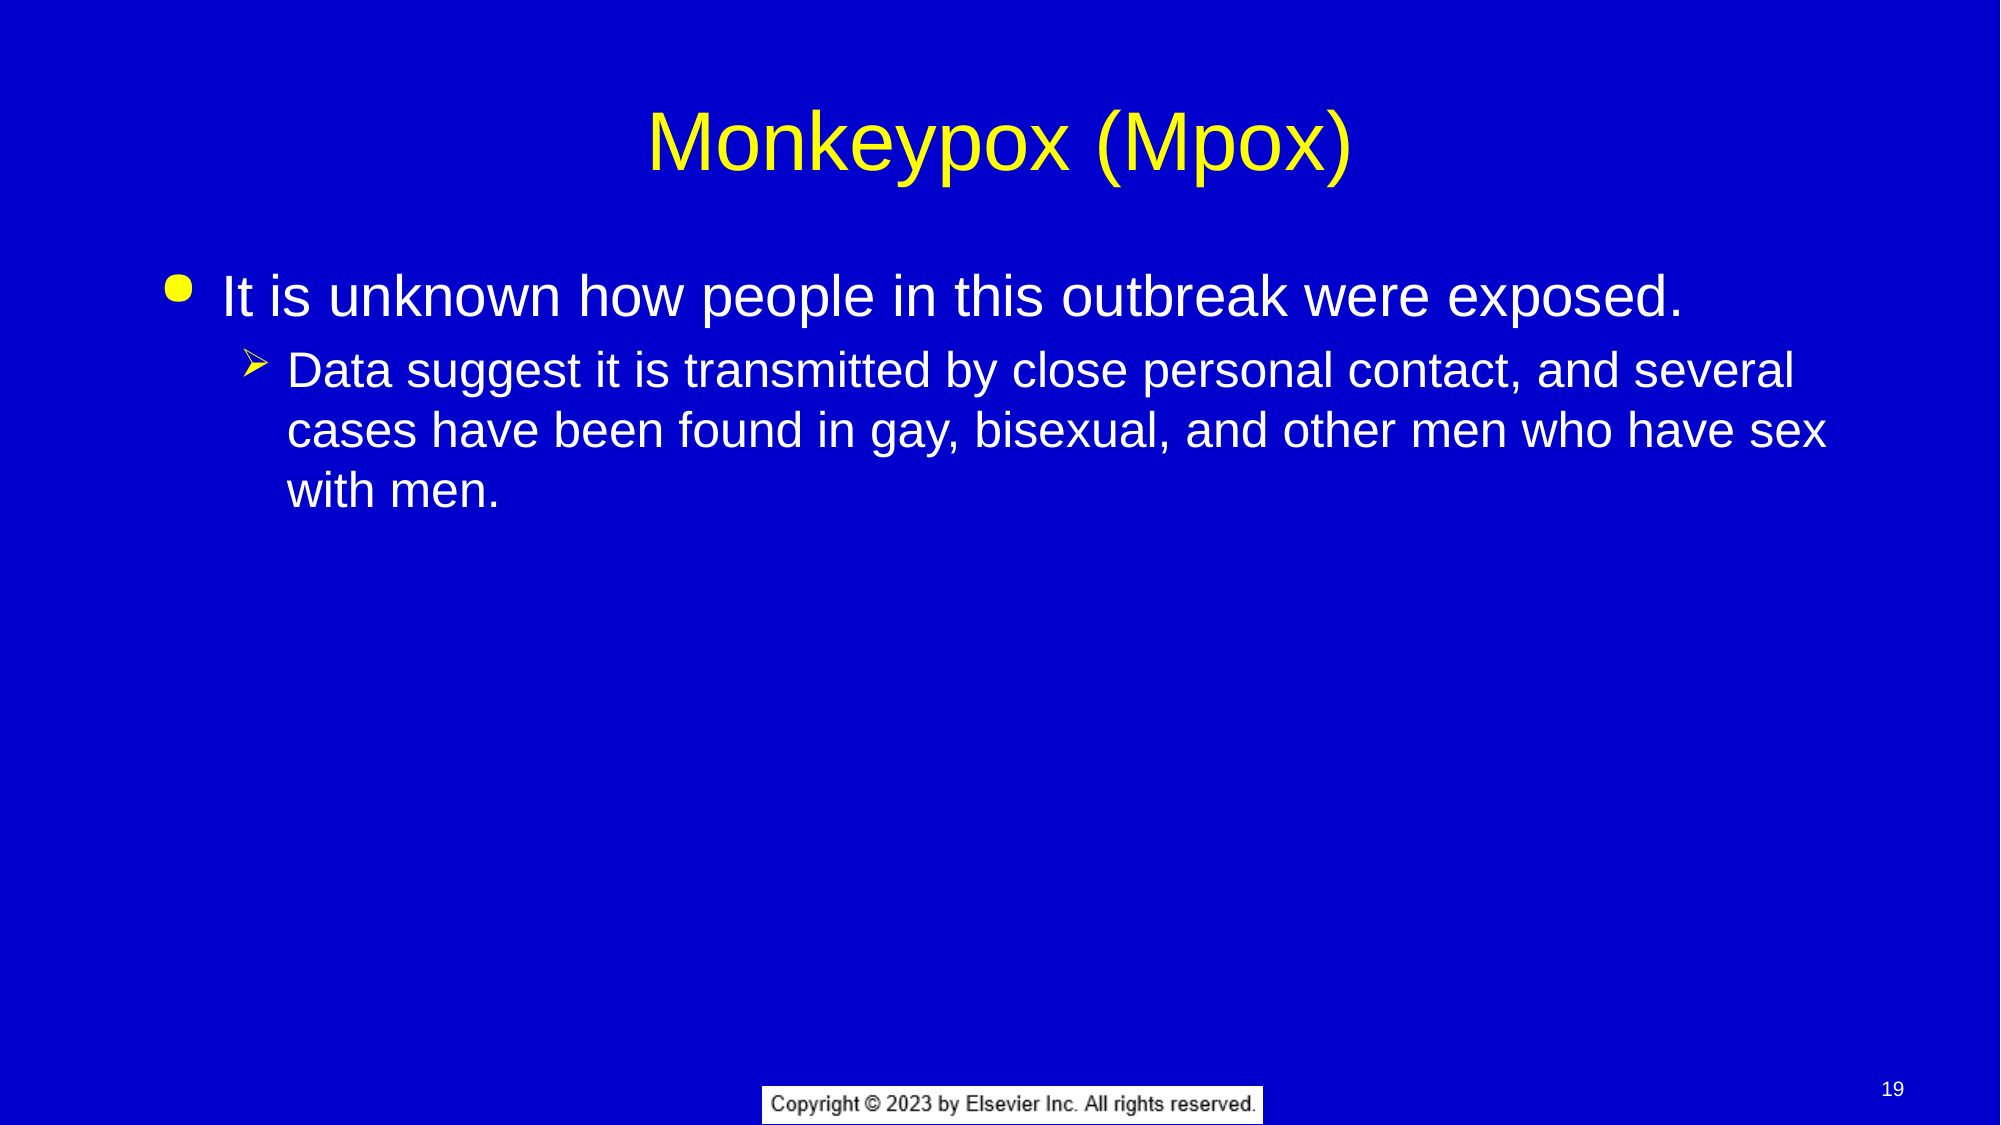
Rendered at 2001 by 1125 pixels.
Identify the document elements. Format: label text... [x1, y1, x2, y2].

picture [762, 1086, 1263, 1124]
title Monkeypox (Mpox) [149, 37, 1851, 238]
list It is unknown how people in this outbreak were exposed. Data suggest it is transmitted by close personal contact, and several cases have been found in gay, bisexual, and other men who have sex with men. [149, 249, 1851, 982]
